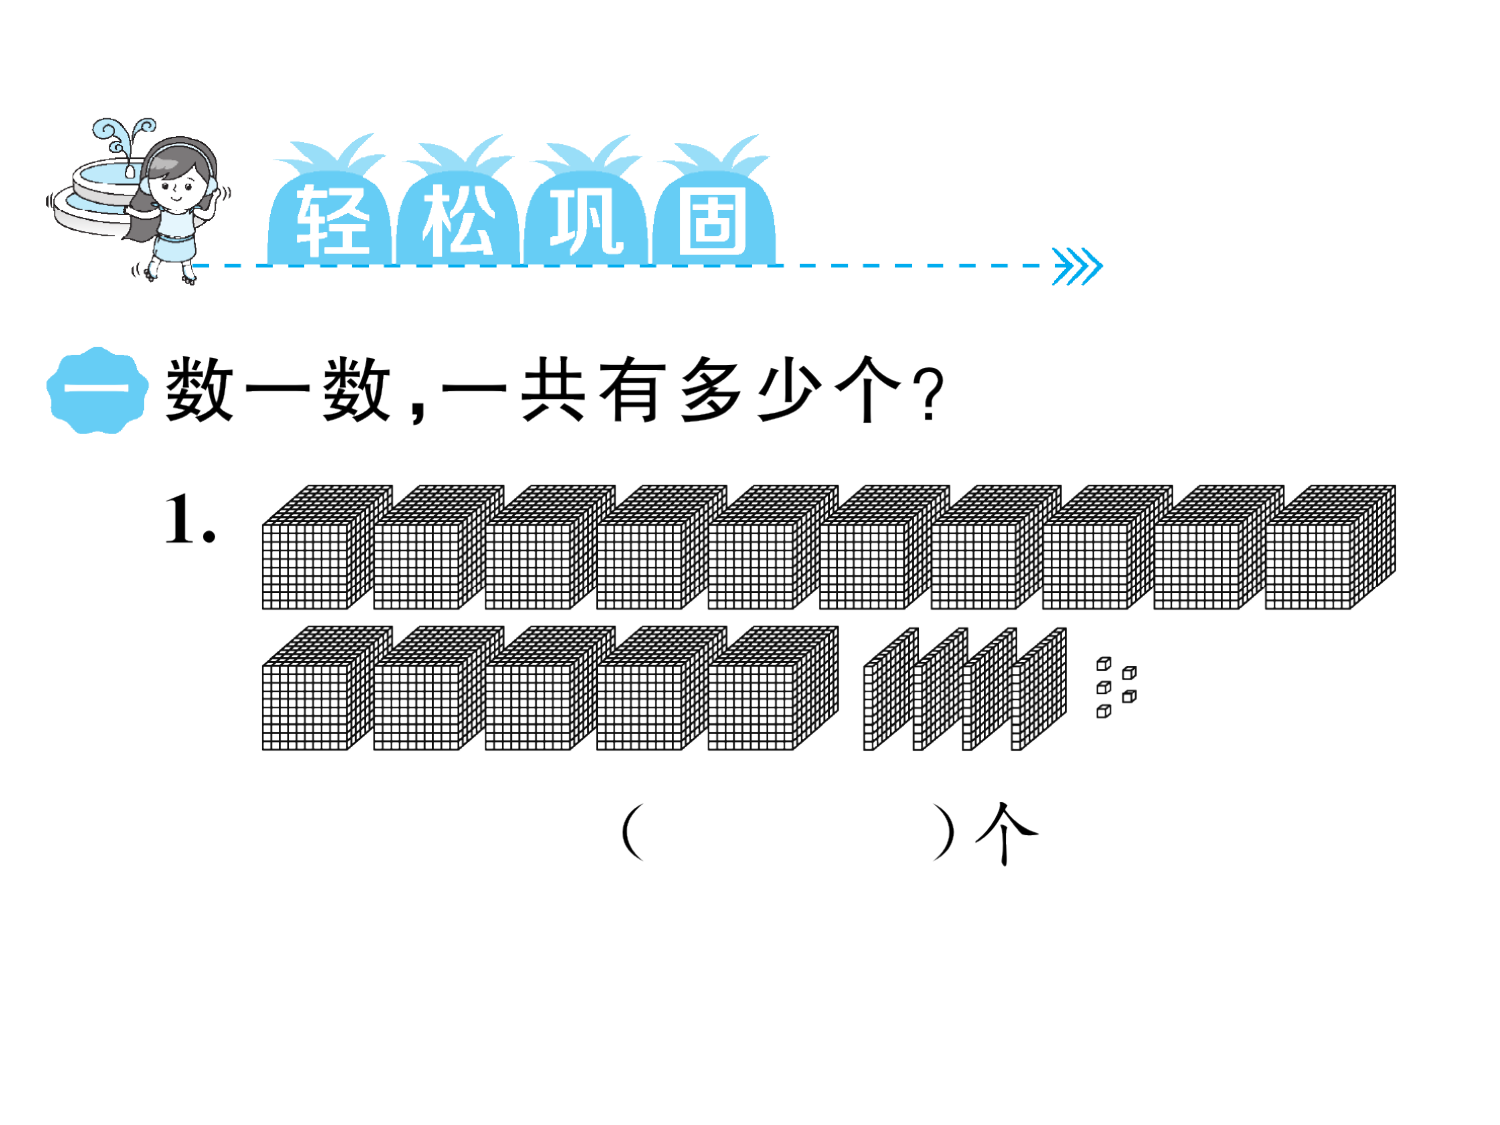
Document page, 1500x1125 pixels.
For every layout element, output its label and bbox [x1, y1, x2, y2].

picture [41, 66, 1459, 888]
